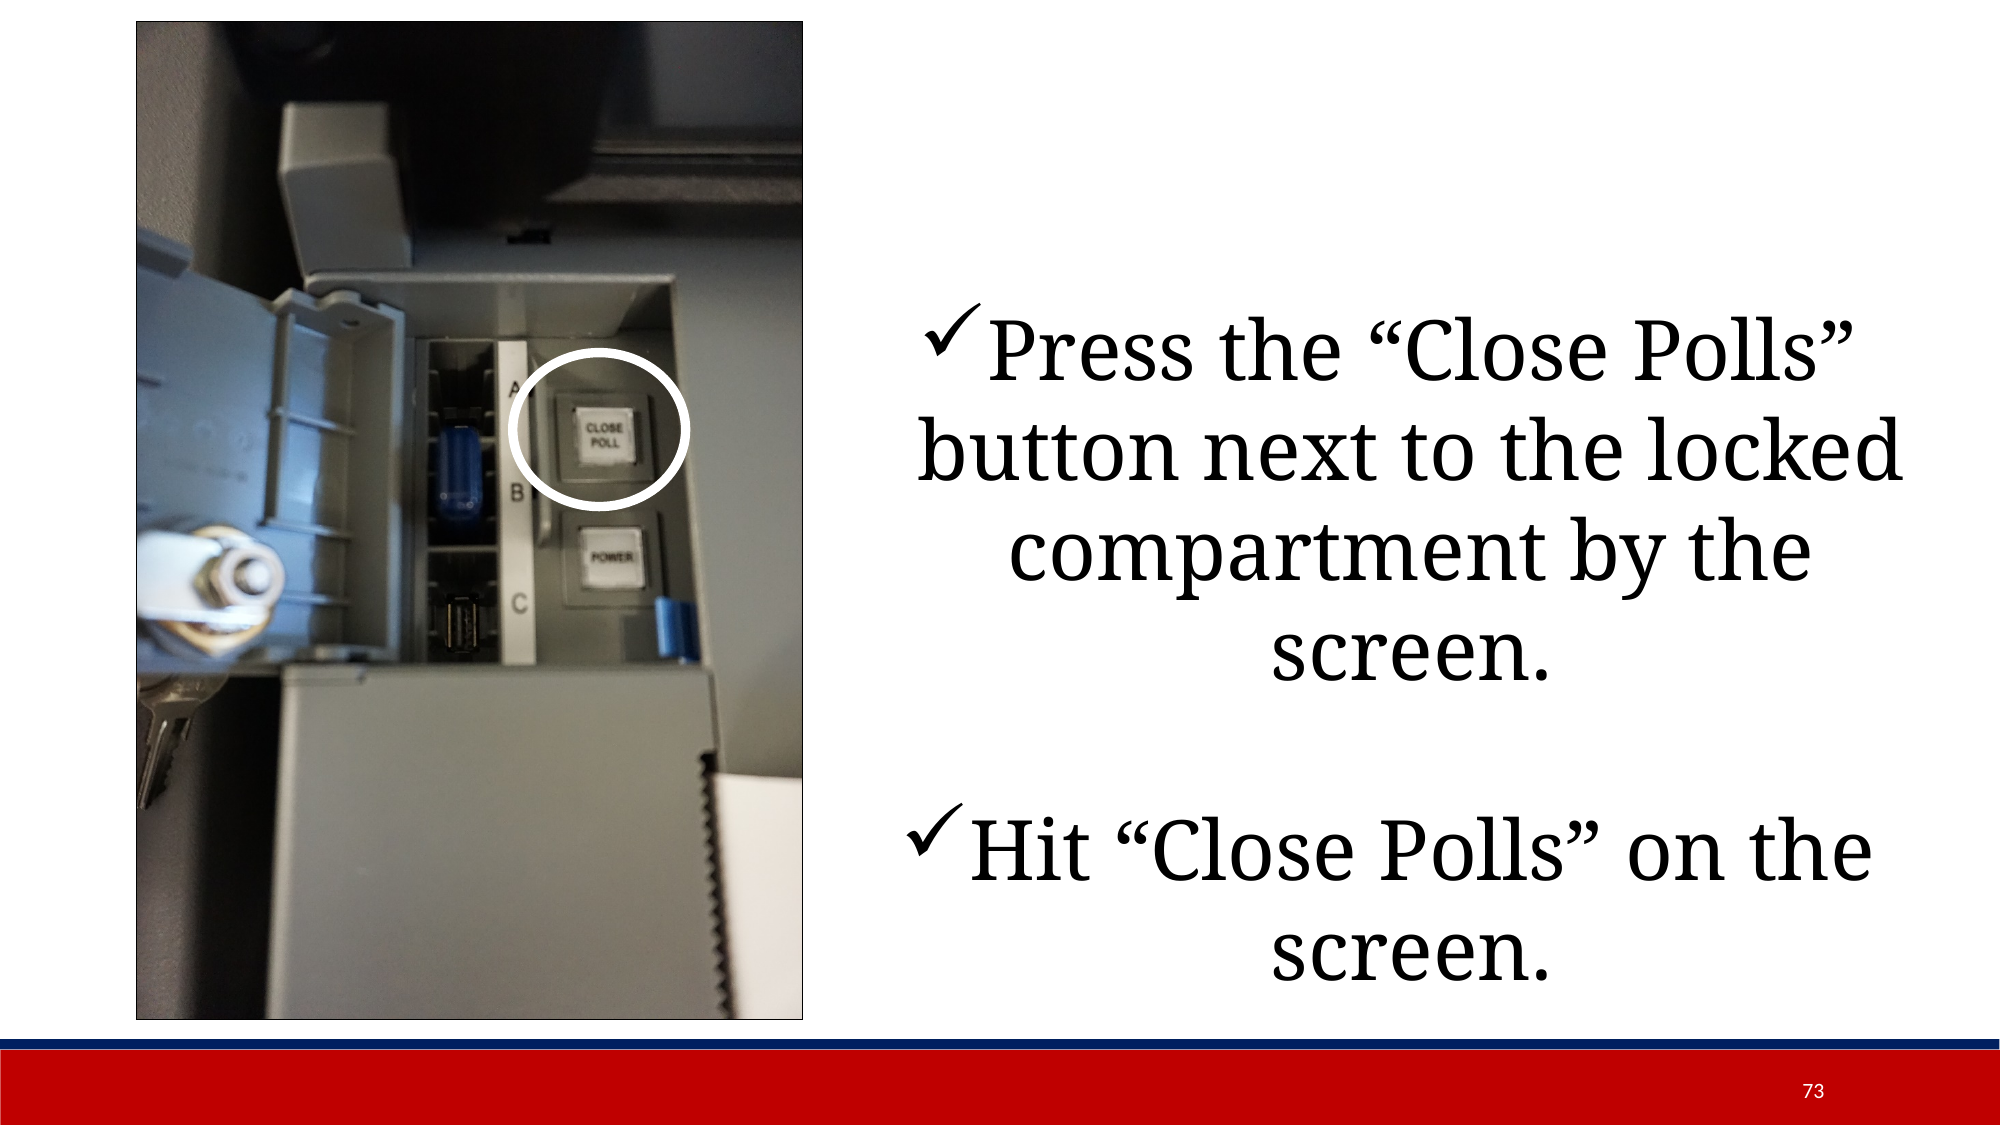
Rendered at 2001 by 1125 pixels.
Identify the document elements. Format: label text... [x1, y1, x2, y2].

picture [136, 20, 803, 1021]
slide_number 73 [1624, 1059, 1840, 1120]
text_box Press the “Close Polls” button next to the locked compartment by the screen. Hit “Close Polls” on the screen. [832, 289, 1944, 1050]
